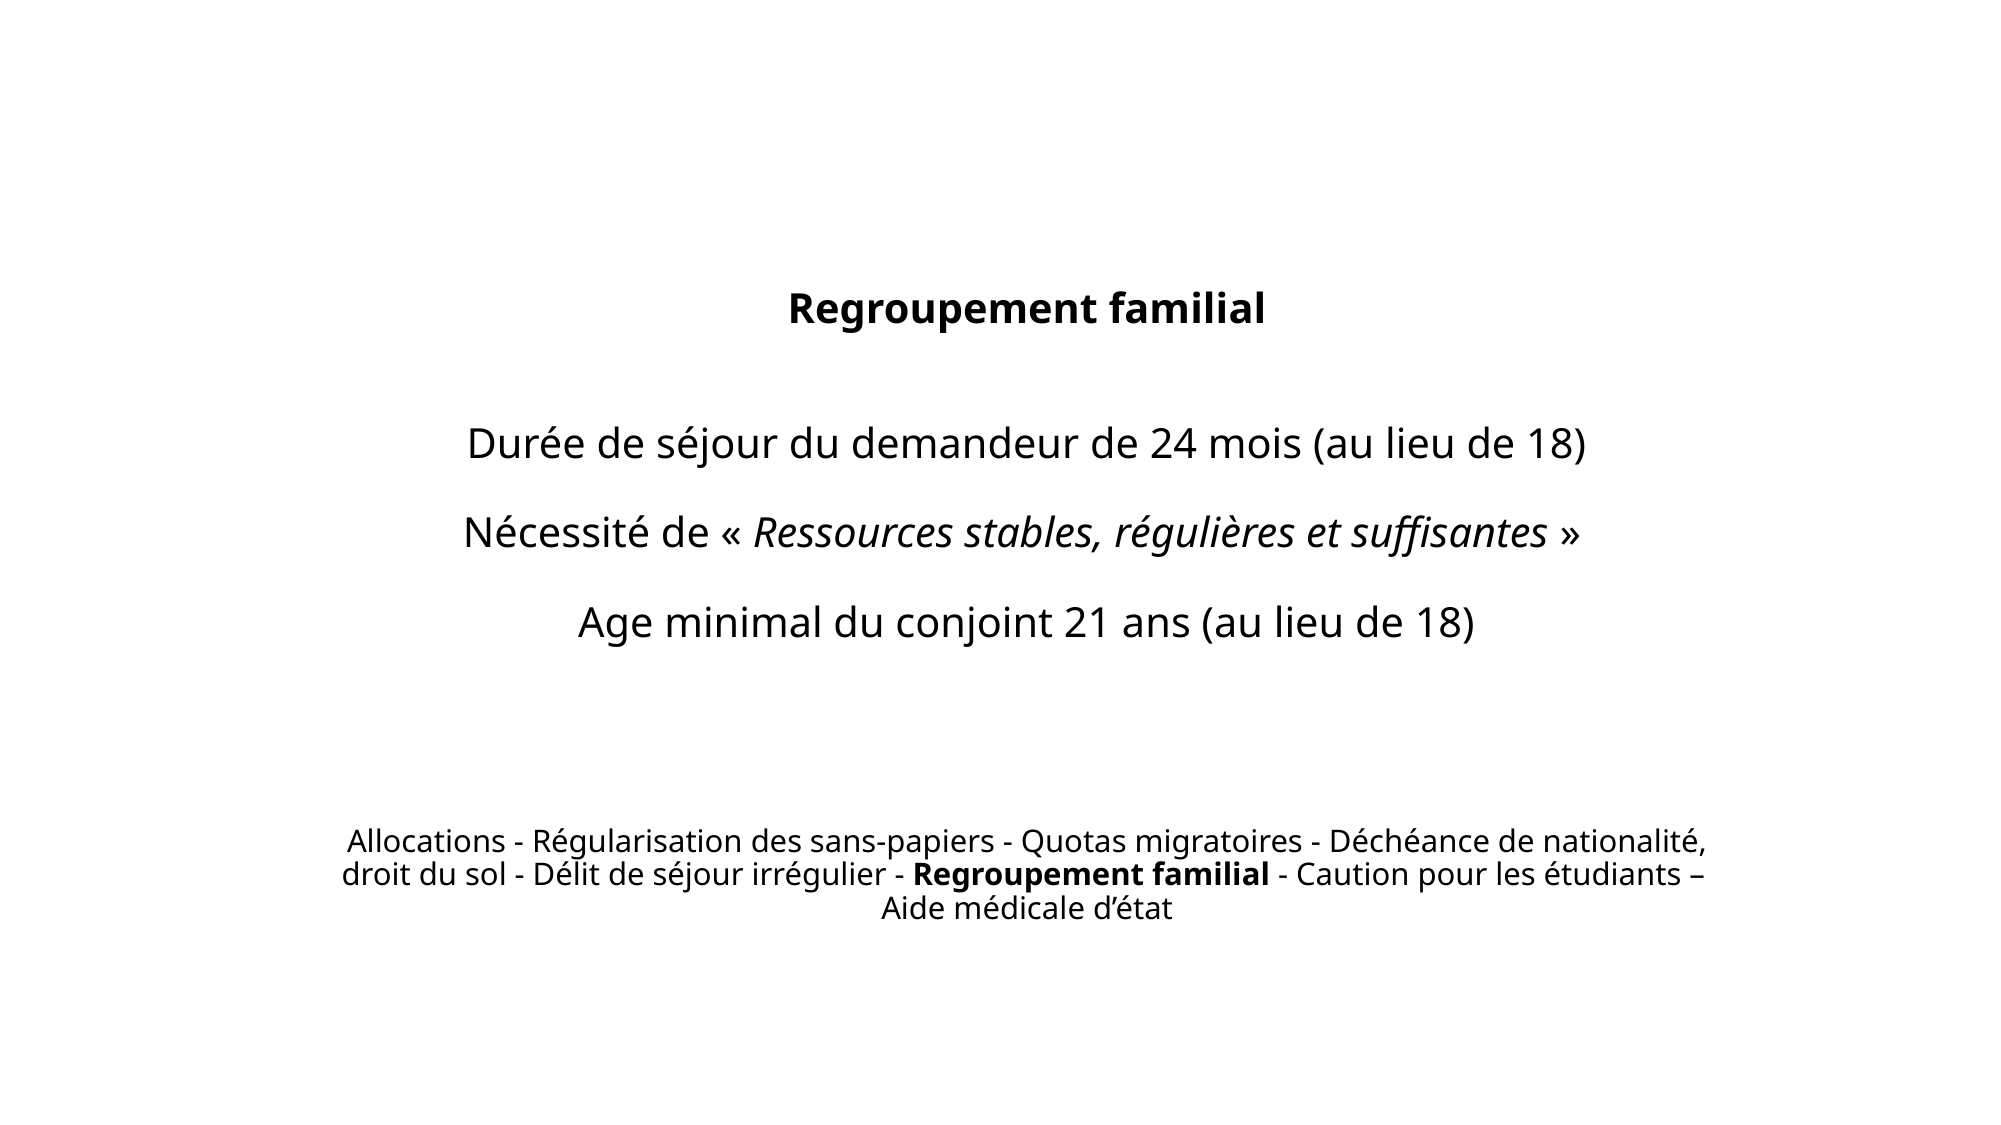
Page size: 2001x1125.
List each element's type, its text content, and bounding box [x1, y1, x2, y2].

title Regroupement familial Durée de séjour du demandeur de 24 mois (au lieu de 18) Nécessité de « Ressources stables, régulières et suffisantes » Age minimal du conjoint 21 ans (au lieu de 18) Allocations - Régularisation des sans-papiers - Quotas migratoires - Déchéance de nationalité, droit du sol - Délit de séjour irrégulier - Regroupement familial - Caution pour les étudiants – Aide médicale d’état [248, 109, 1752, 1125]
